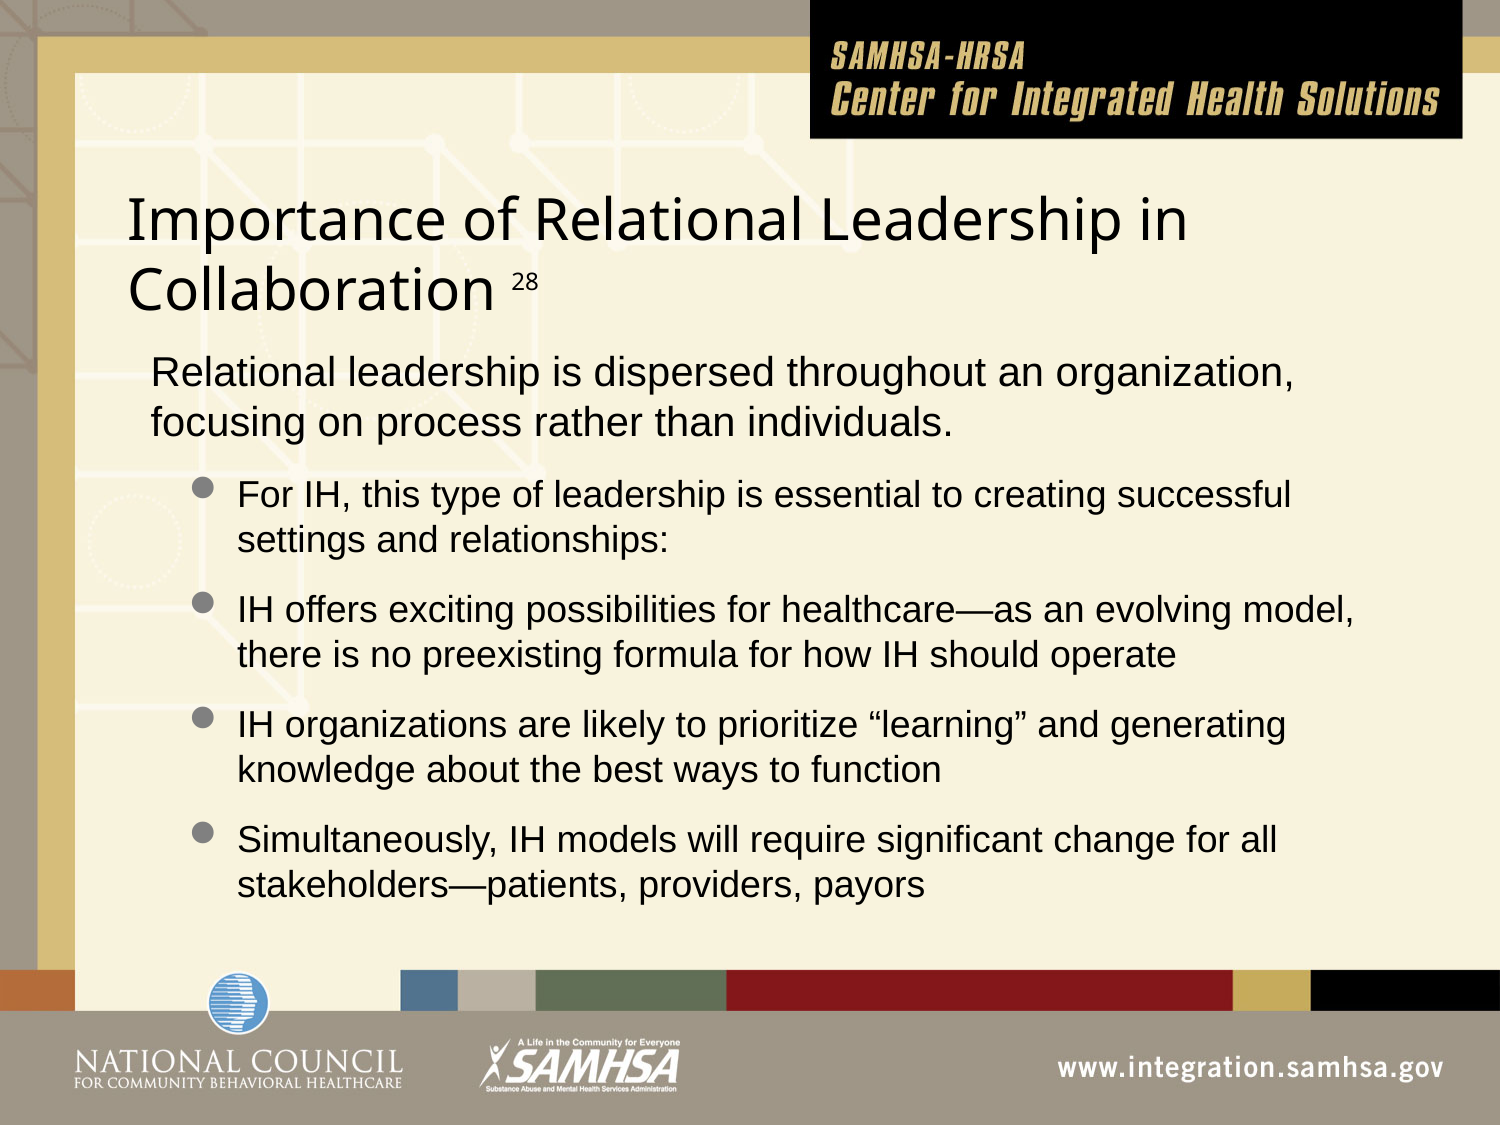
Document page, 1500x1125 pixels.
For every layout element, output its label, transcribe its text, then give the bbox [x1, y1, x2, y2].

picture [0, 0, 1500, 1125]
list Relational leadership is dispersed throughout an organization, focusing on process rather than individuals. For IH, this type of leadership is essential to creating successful settings and relationships: IH offers exciting possibilities for healthcare—as an evolving model, there is no preexisting formula for how IH should operate IH organizations are likely to prioritize “learning” and generating knowledge about the best ways to function Simultaneously, IH models will require significant change for all stakeholders—patients, providers, payors [112, 337, 1425, 838]
title Importance of Relational Leadership in Collaboration 28 [112, 174, 1425, 313]
